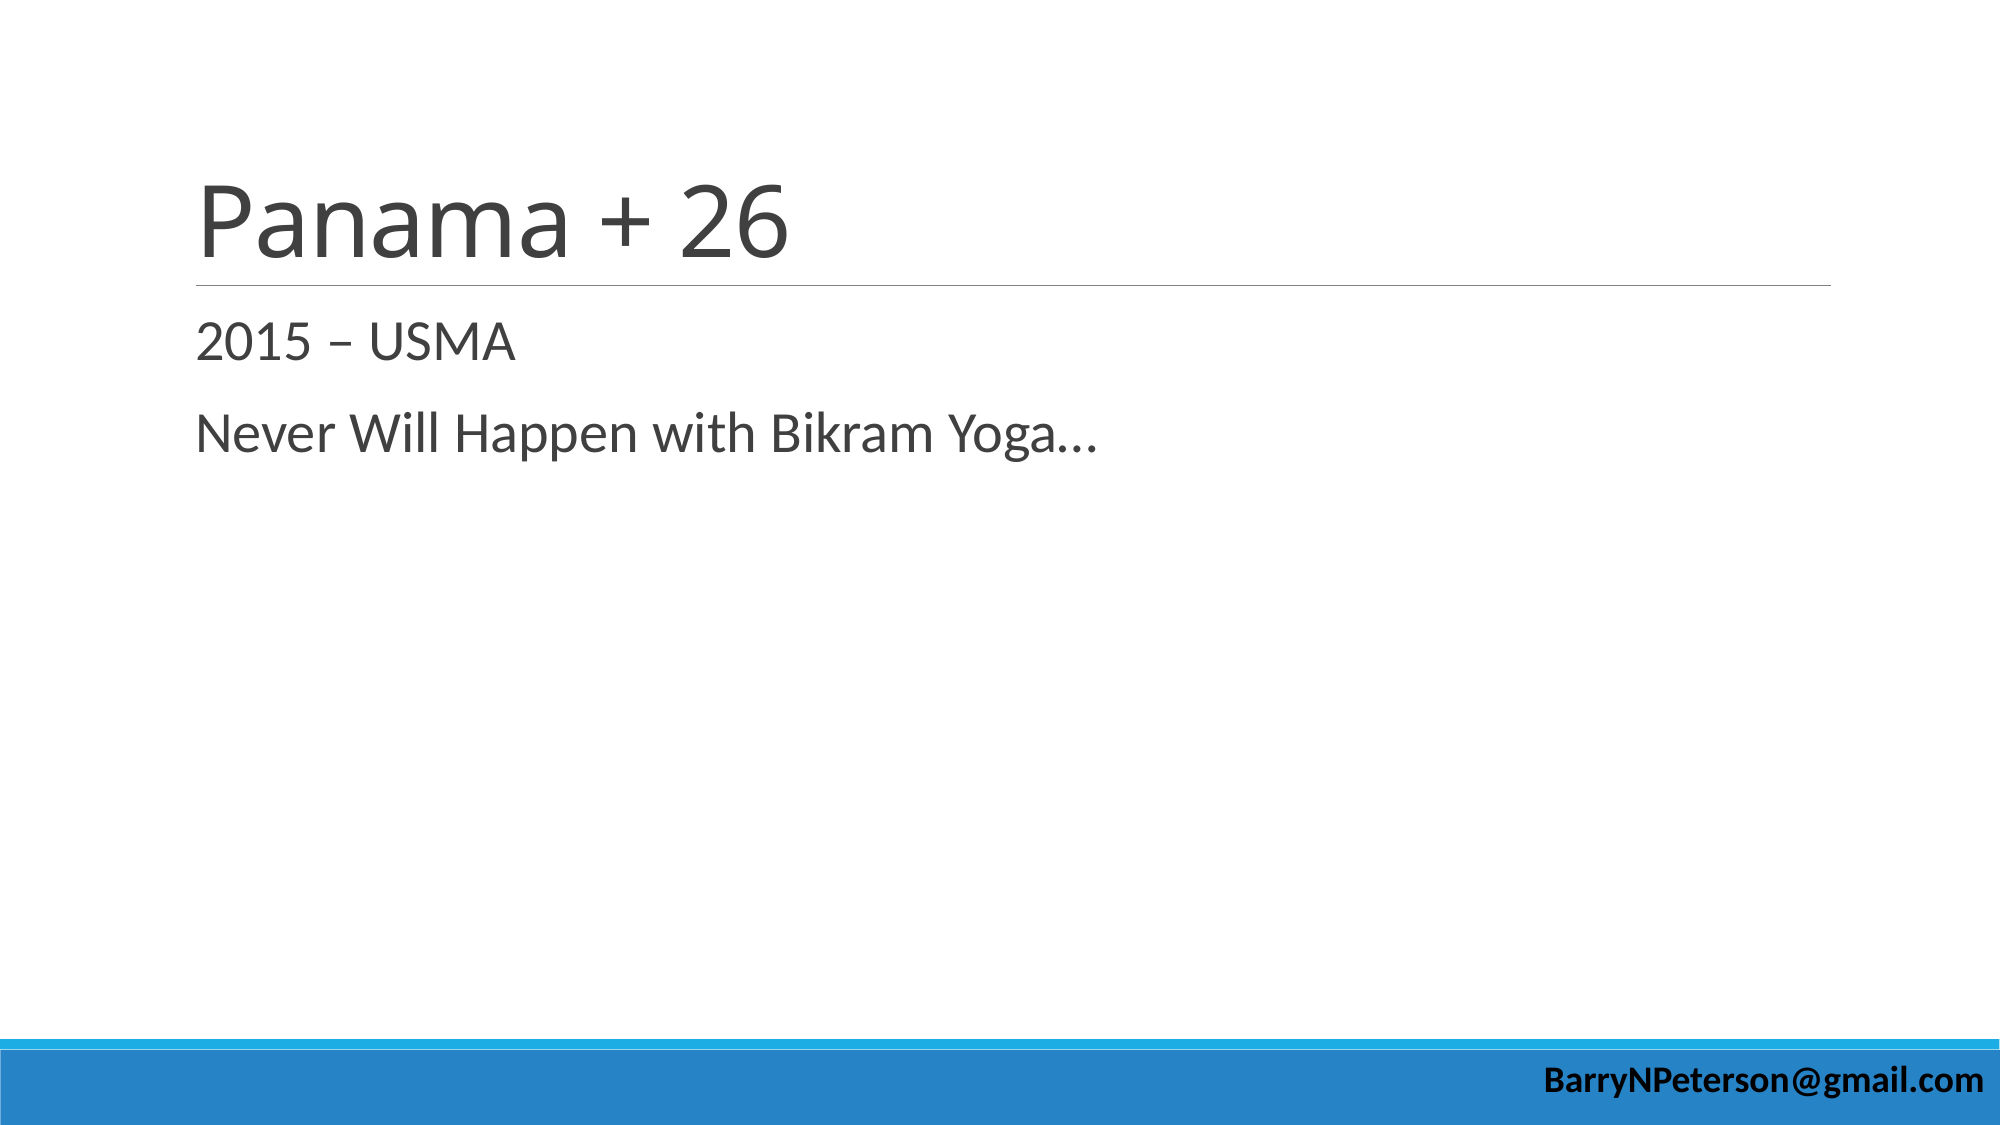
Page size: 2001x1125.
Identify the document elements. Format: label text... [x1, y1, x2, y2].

title Panama + 26 [180, 47, 1830, 285]
list 2015 – USMA Never Will Happen with Bikram Yoga… [180, 302, 1830, 963]
text_box BarryNPeterson@gmail.com [999, 1047, 2000, 1108]
